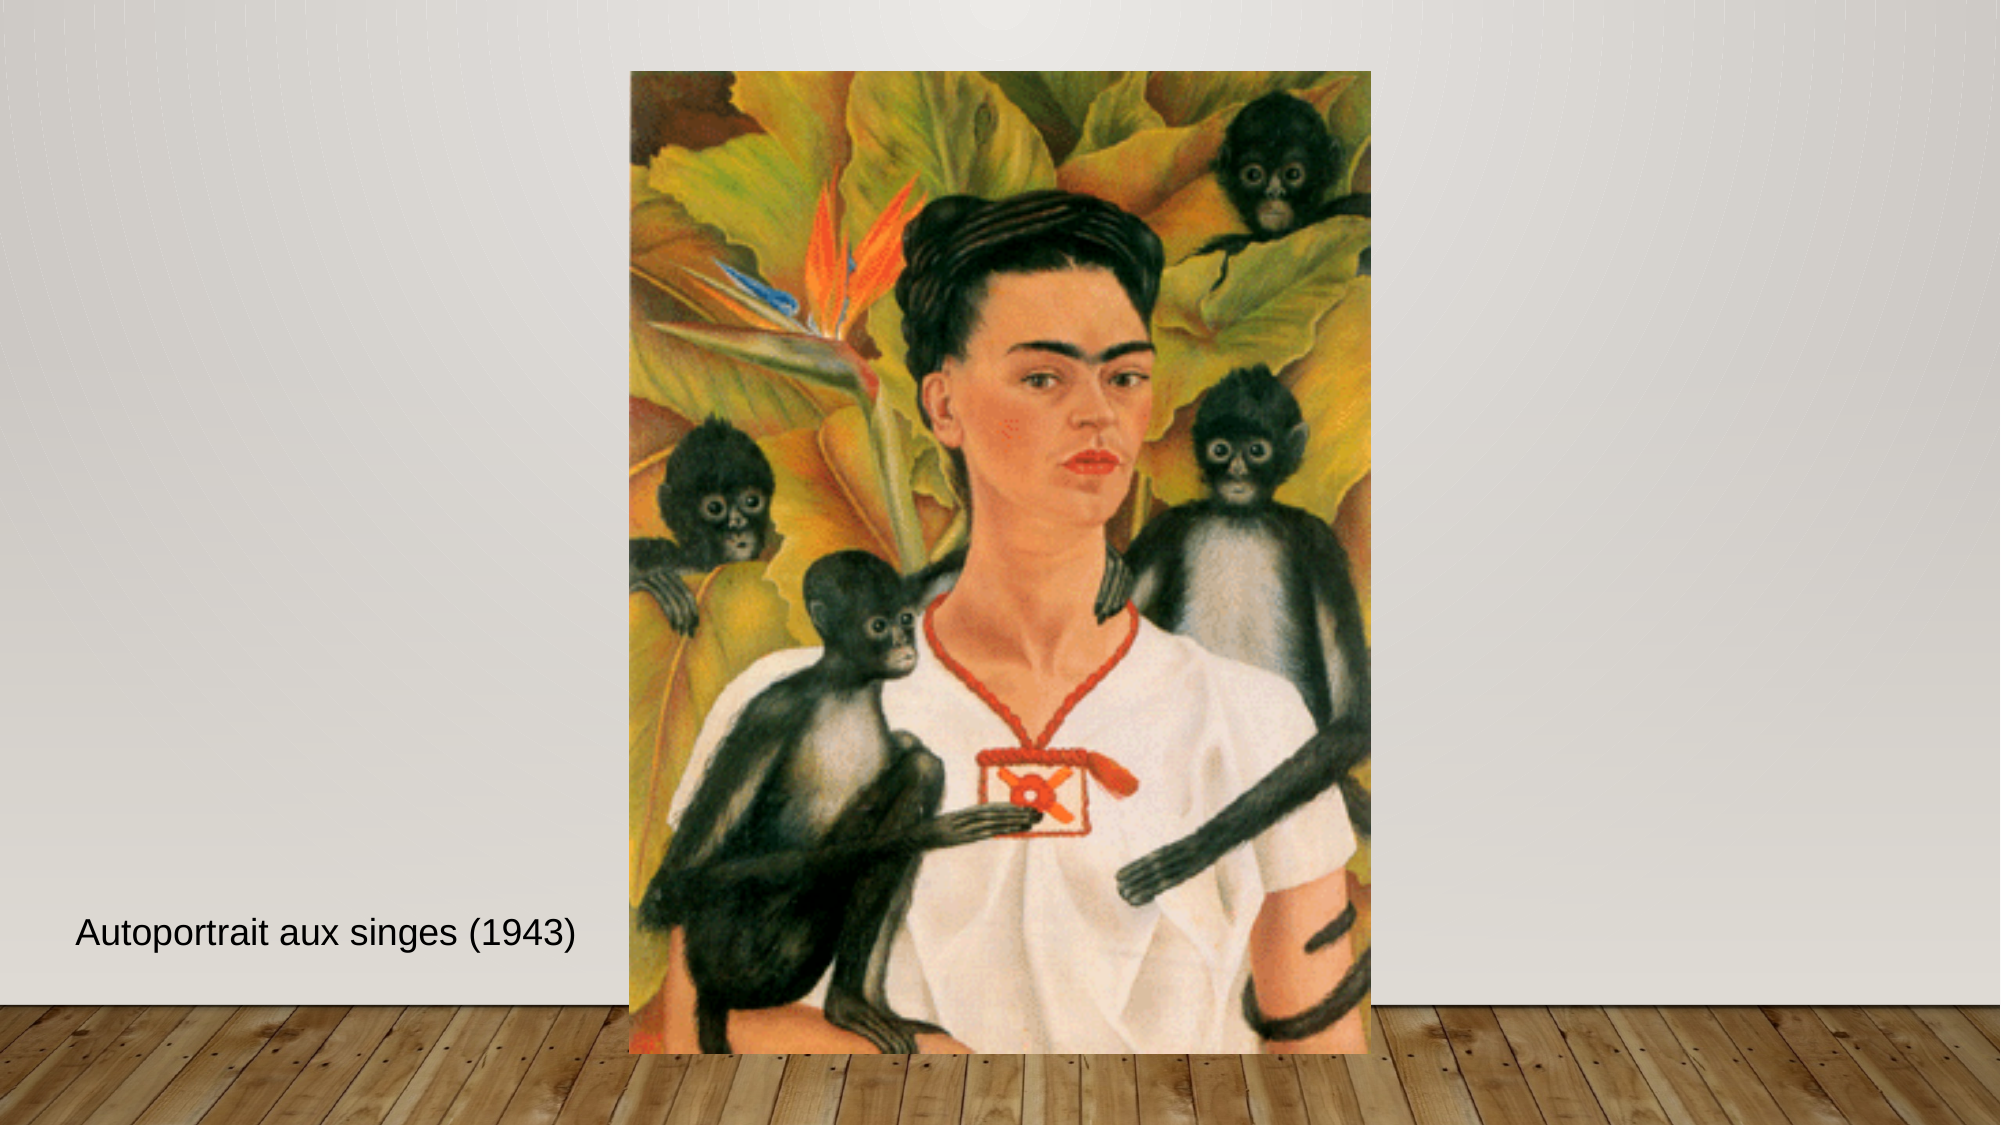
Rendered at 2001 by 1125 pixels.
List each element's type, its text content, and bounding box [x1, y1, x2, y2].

text_box Autoportrait aux singes (1943) [60, 893, 592, 960]
picture [0, 71, 2000, 1125]
